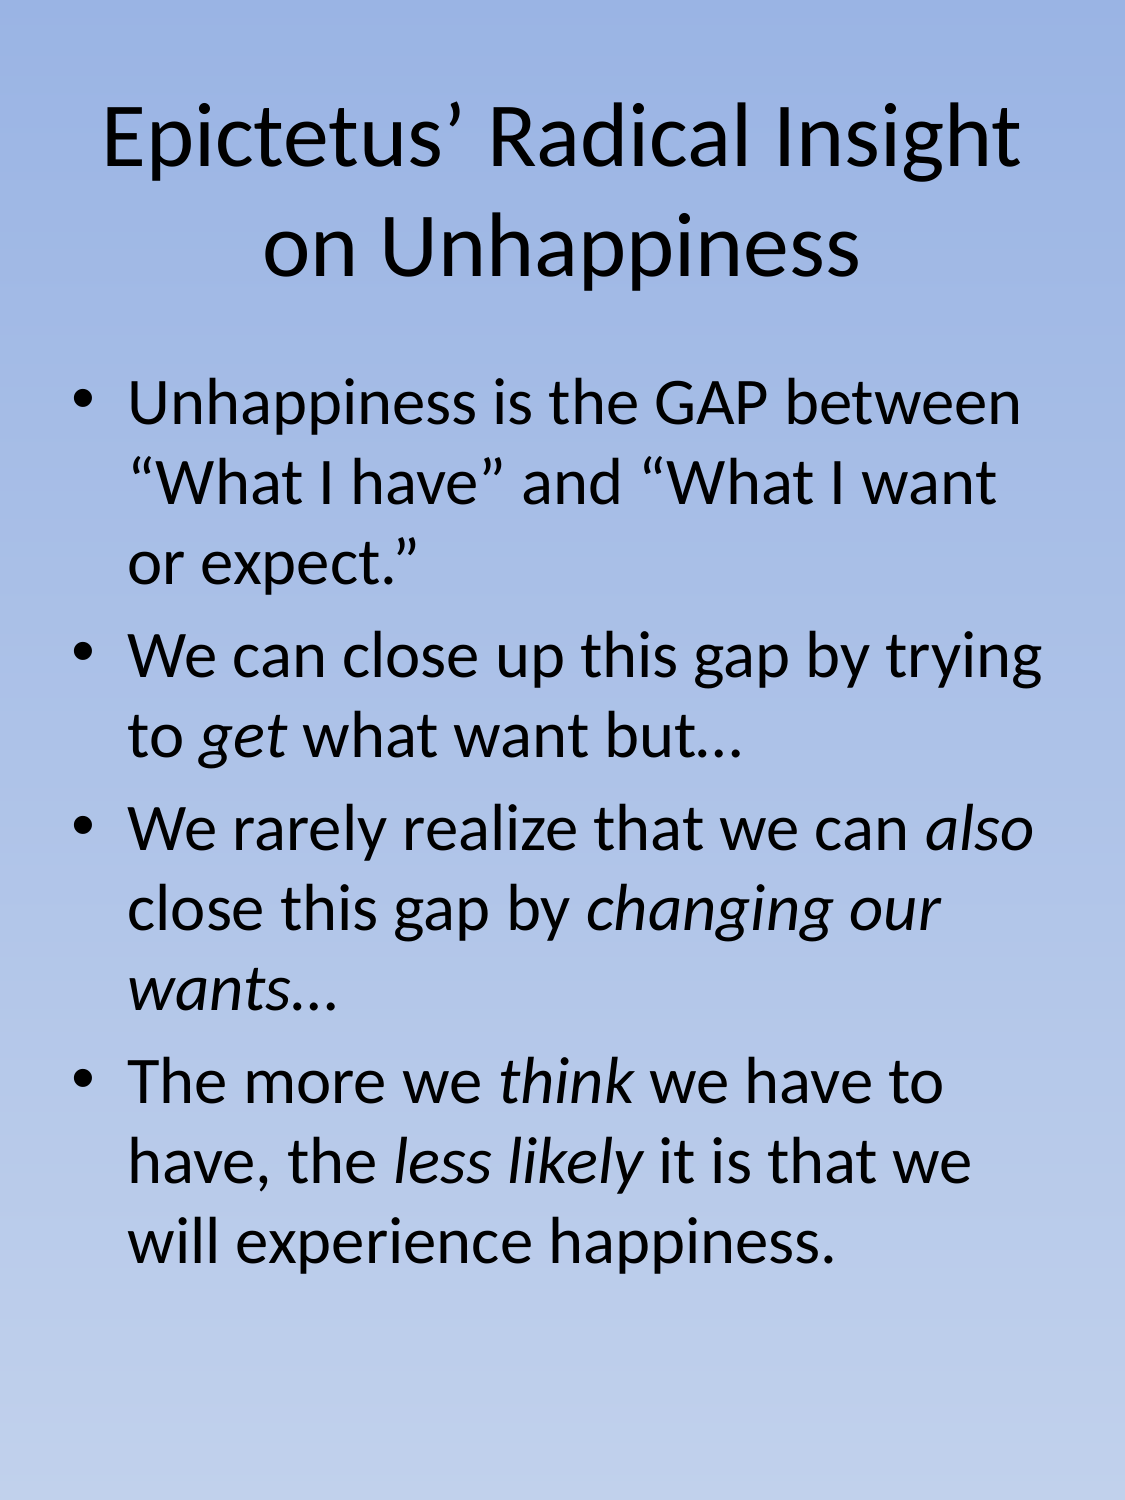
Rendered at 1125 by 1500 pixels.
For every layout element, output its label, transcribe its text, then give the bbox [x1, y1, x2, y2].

title Epictetus’ Radical Insight on Unhappiness [56, 60, 1069, 310]
list Unhappiness is the GAP between “What I have” and “What I want or expect.” We can close up this gap by trying to get what want but… We rarely realize that we can also close this gap by changing our wants… The more we think we have to have, the less likely it is that we will experience happiness. [56, 350, 1069, 1340]
